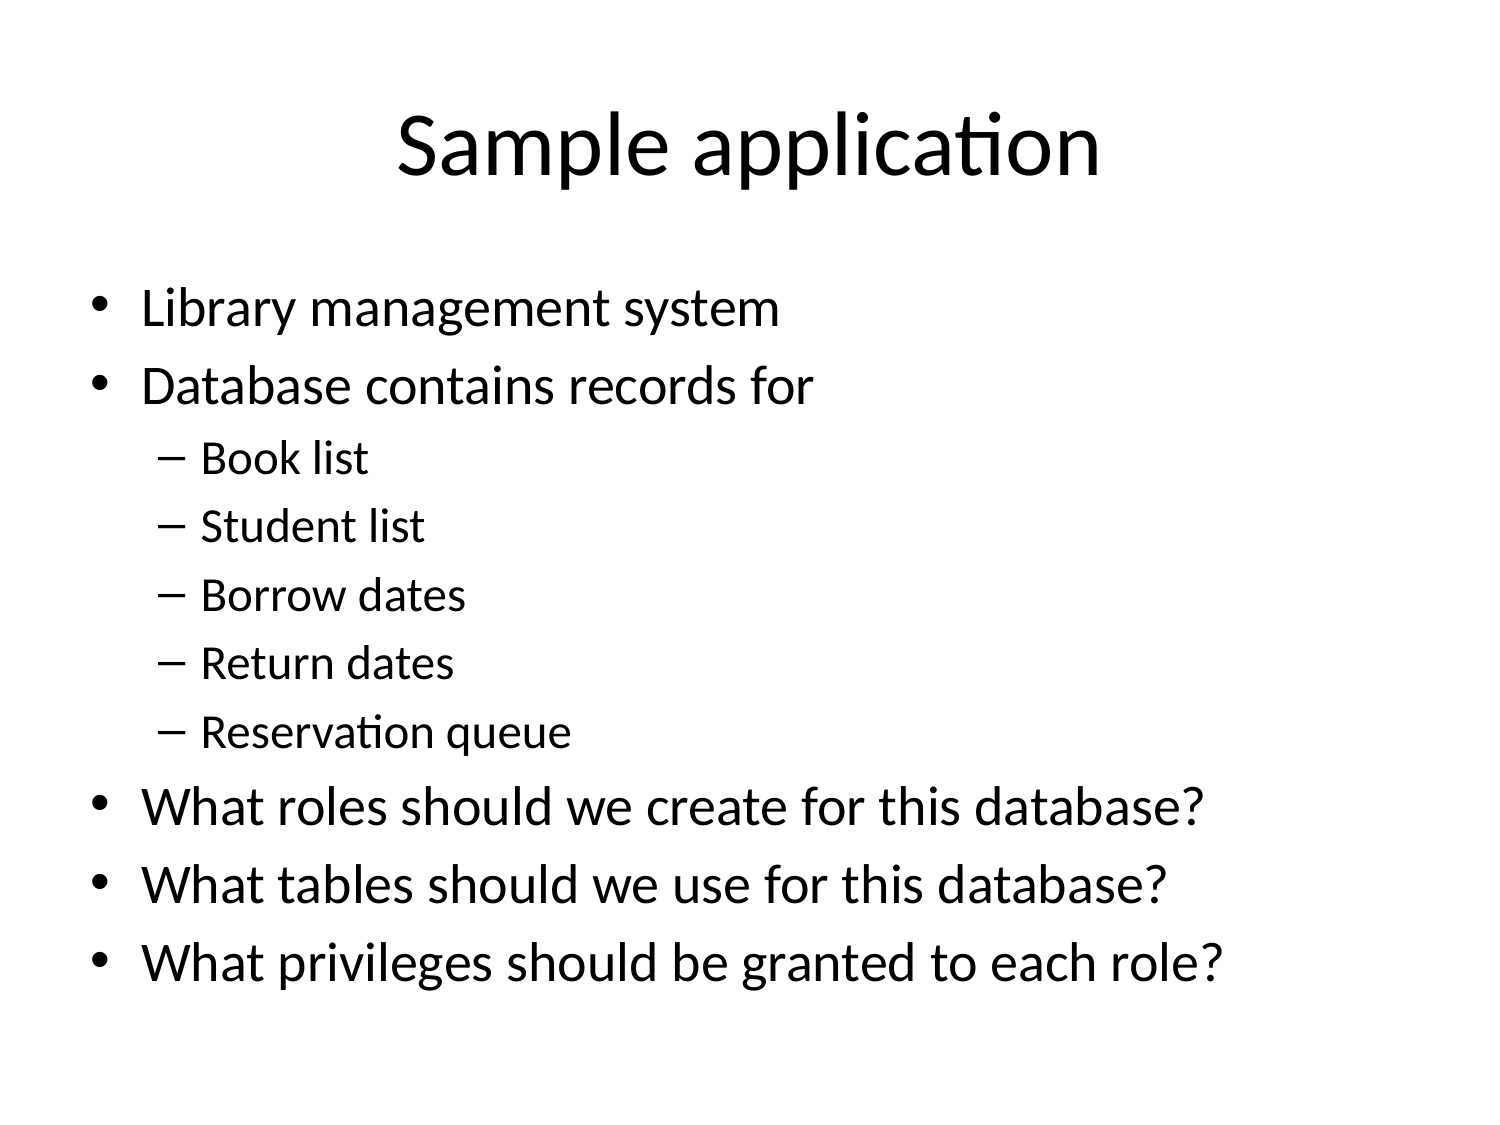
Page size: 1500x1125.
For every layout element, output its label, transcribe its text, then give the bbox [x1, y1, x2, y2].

title Sample application [75, 45, 1425, 233]
list Library management system Database contains records for Book list Student list Borrow dates Return dates Reservation queue What roles should we create for this database? What tables should we use for this database? What privileges should be granted to each role? [75, 262, 1425, 1005]
